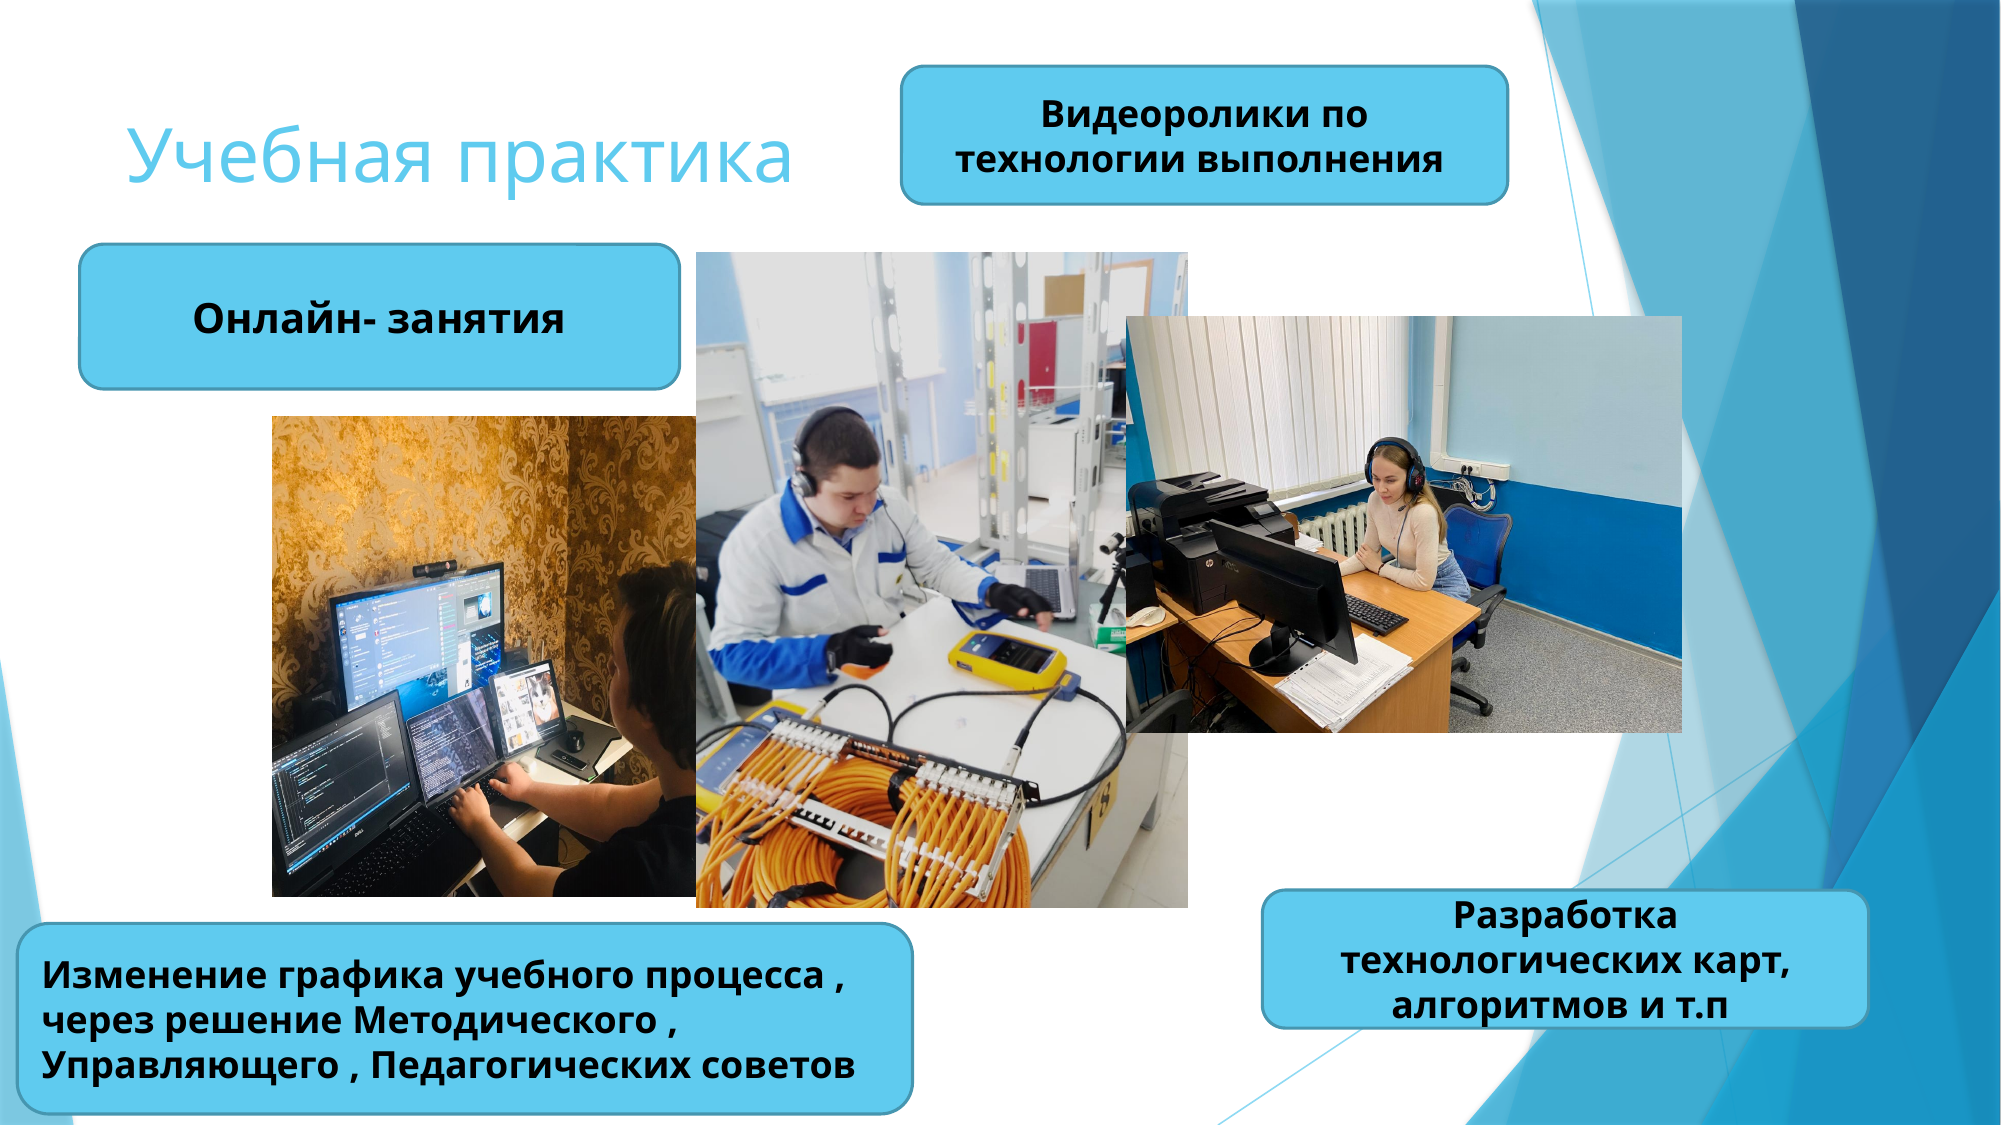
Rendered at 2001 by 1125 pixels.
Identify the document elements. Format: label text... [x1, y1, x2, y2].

text_box Онлайн- занятия [77, 242, 682, 391]
title Учебная практика [111, 99, 847, 221]
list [272, 415, 691, 897]
text_box Видеоролики по технологии выполнения [899, 64, 1510, 206]
text_box Изменение графика учебного процесса , через решение Методического , Управляющего , Педагогических советов [15, 921, 915, 1116]
text_box Разработка технологических карт, алгоритмов и т.п [1260, 888, 1871, 1030]
picture [695, 252, 1683, 908]
